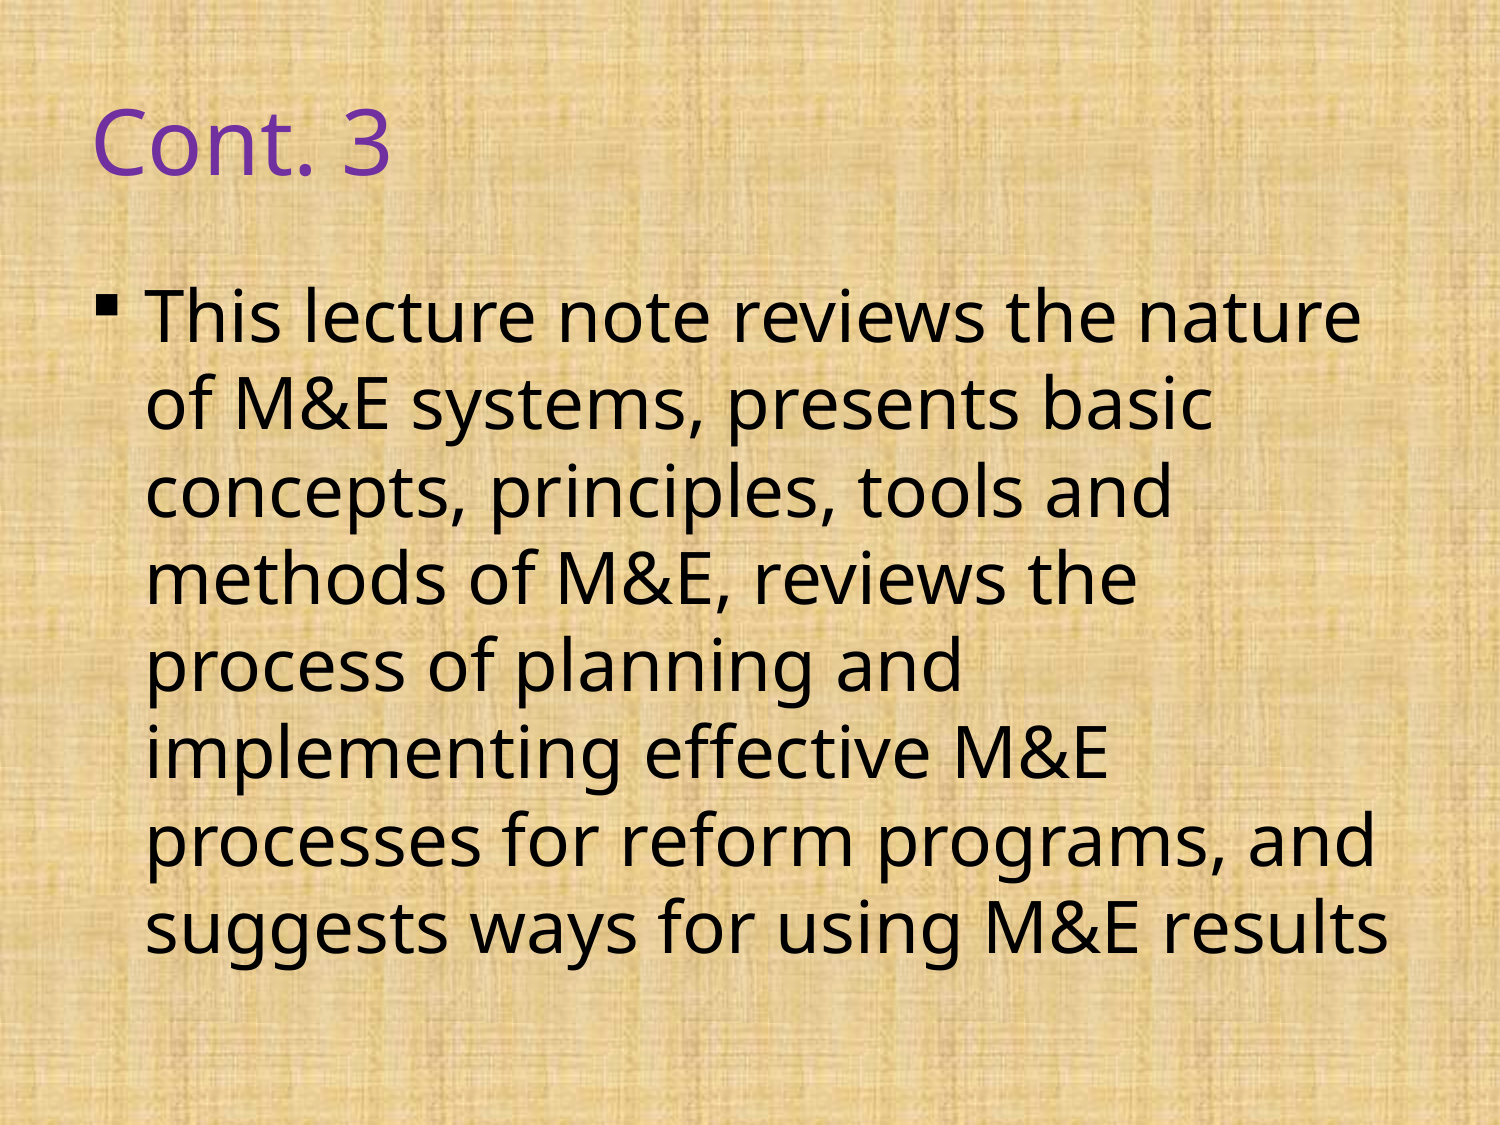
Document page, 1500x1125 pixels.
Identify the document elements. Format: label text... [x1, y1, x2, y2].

picture [0, 0, 1500, 1125]
title Cont. 3 [75, 45, 1425, 233]
list This lecture note reviews the nature of M&E systems, presents basic concepts, principles, tools and methods of M&E, reviews the process of planning and implementing effective M&E processes for reform programs, and suggests ways for using M&E results [75, 262, 1425, 1005]
